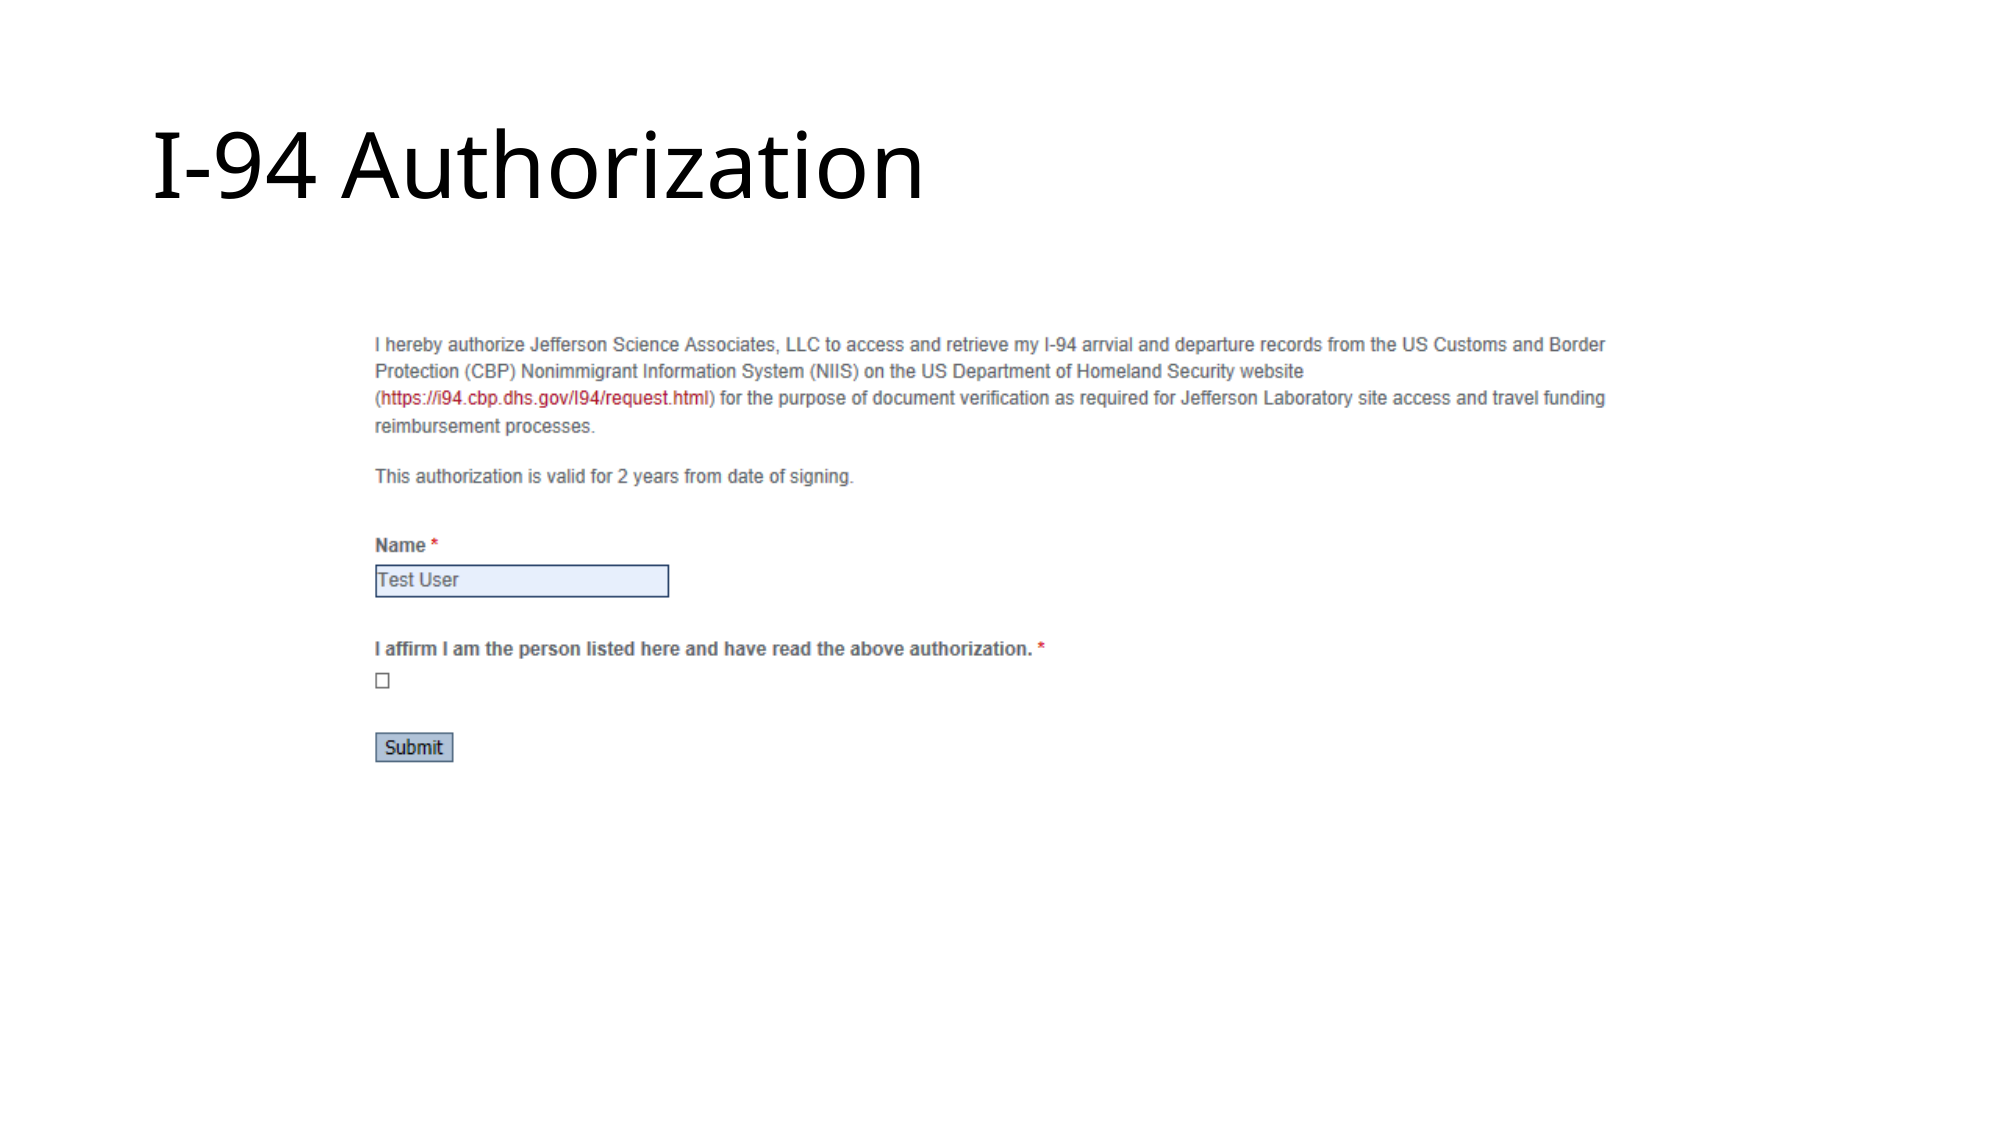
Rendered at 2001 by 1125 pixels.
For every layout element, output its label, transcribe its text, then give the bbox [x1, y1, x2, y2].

picture [359, 328, 1640, 797]
title I-94 Authorization [137, 59, 1863, 278]
